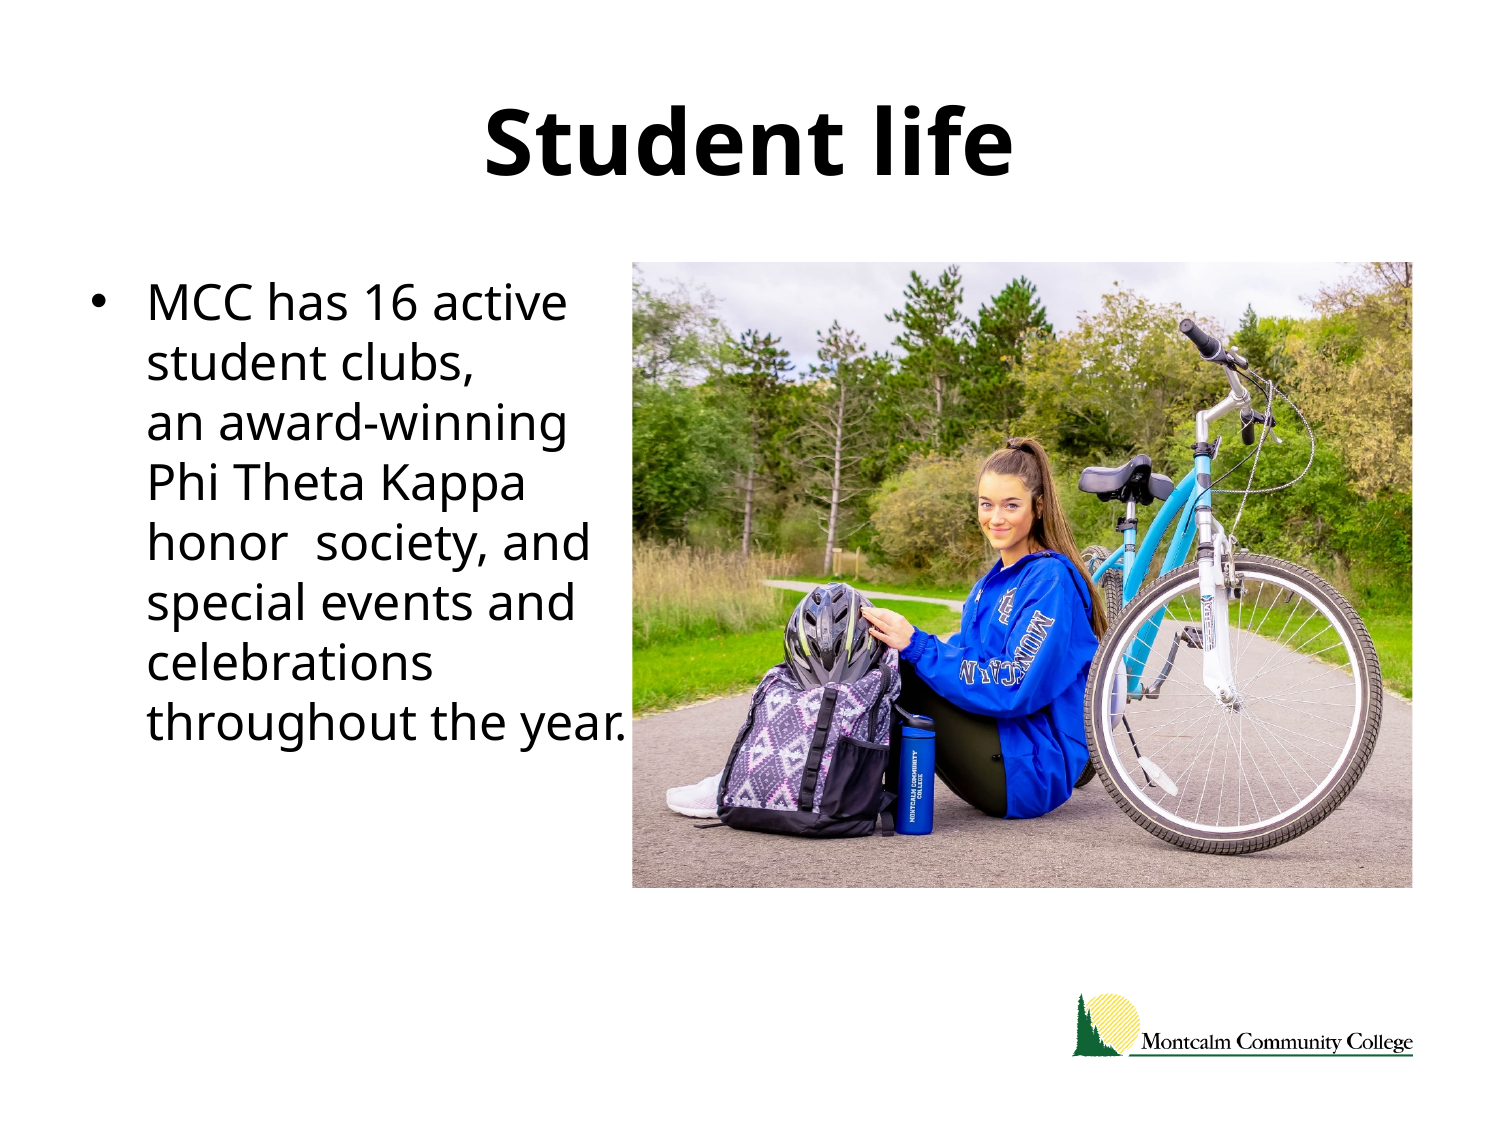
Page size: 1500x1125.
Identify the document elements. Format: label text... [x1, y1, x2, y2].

list MCC has 16 active student clubs, an award-winning Phi Theta Kappa honor society, and special events and celebrations throughout the year. [75, 262, 1425, 1005]
picture [632, 262, 1413, 888]
title Student life [75, 45, 1425, 233]
picture [1062, 987, 1413, 1061]
